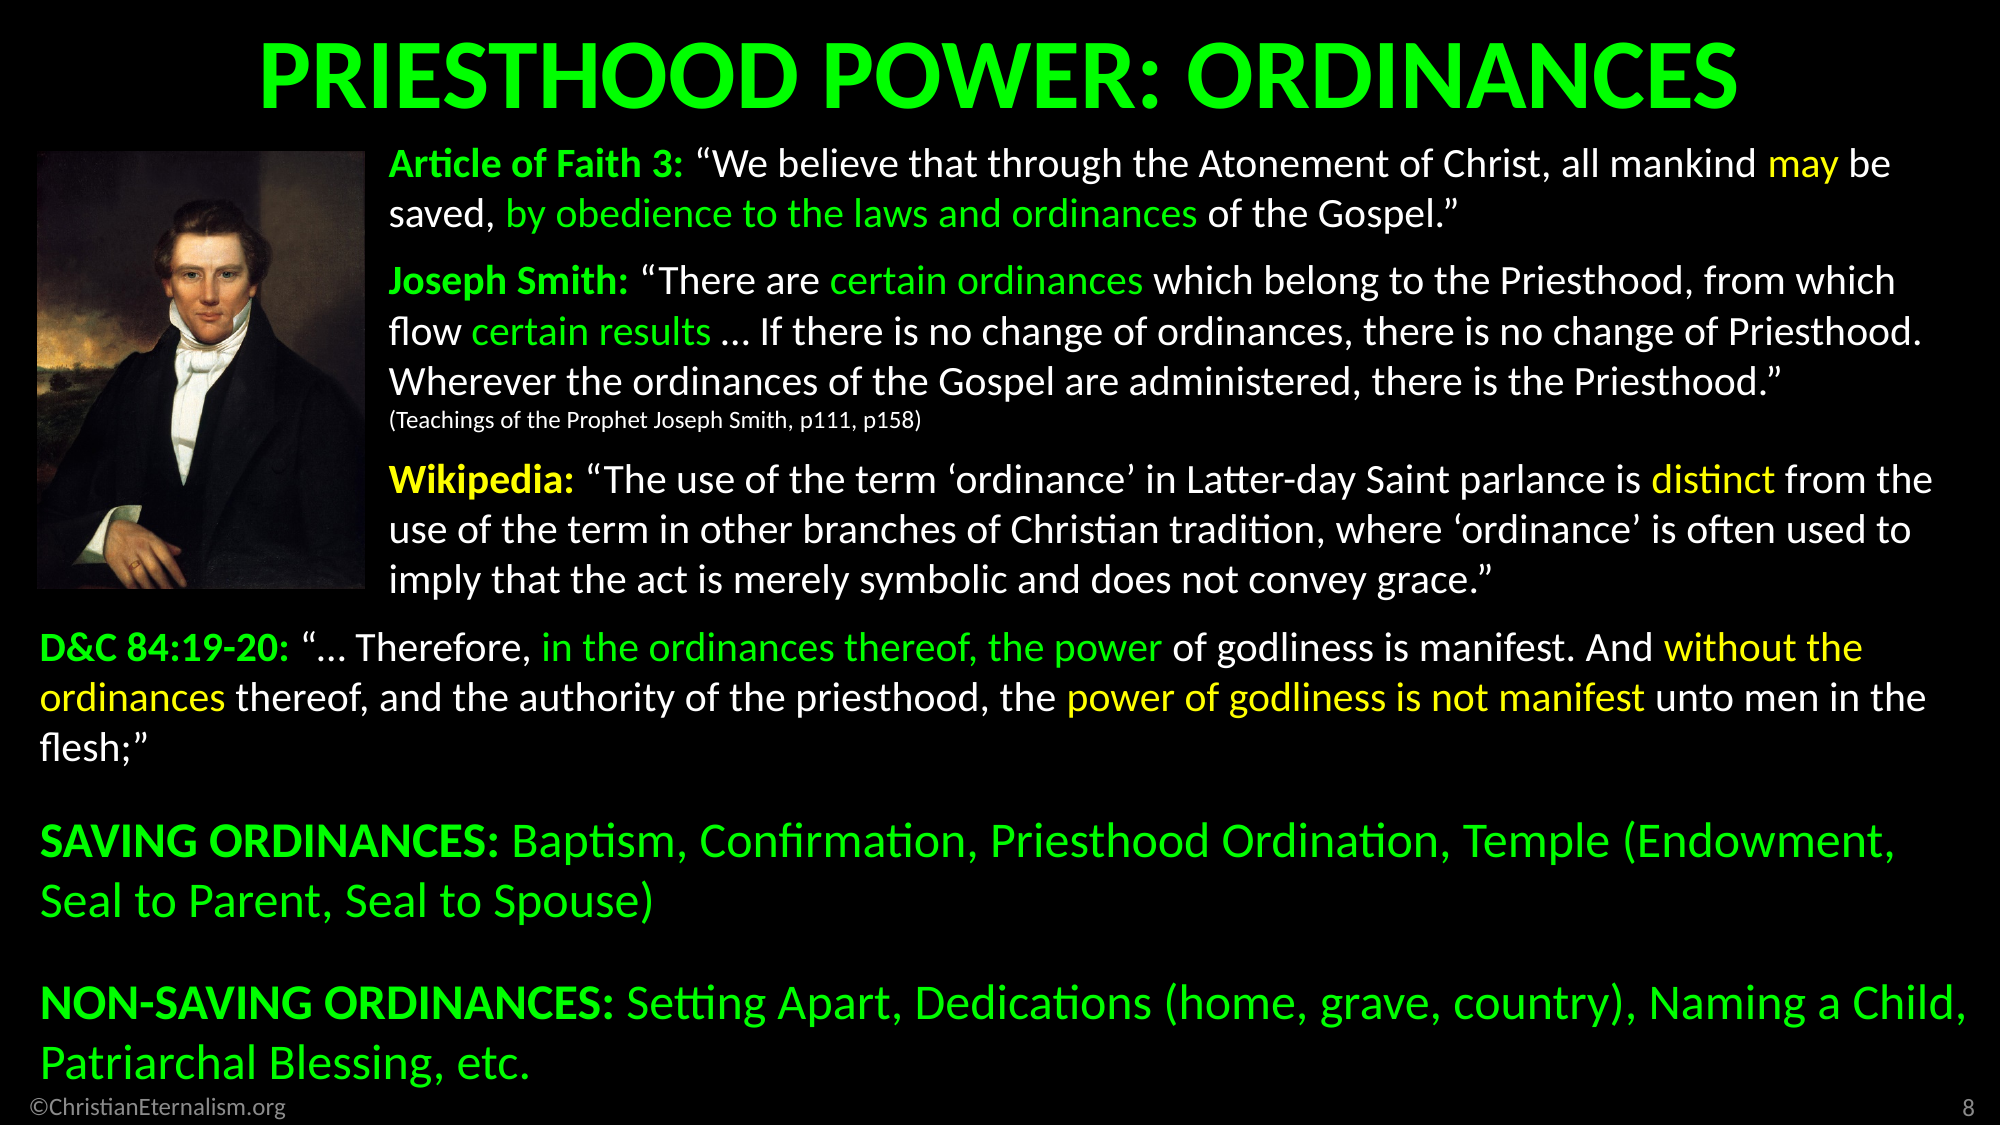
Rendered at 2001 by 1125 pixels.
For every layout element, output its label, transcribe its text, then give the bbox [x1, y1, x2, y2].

footer ©ChristianEternalism.org [2, 1087, 313, 1125]
text_box Joseph Smith: “There are certain ordinances which belong to the Priesthood, from which flow certain results … If there is no change of ordinances, there is no change of Priesthood. Wherever the ordinances of the Gospel are administered, there is the Priesthood.” (Teachings of the Prophet Joseph Smith, p111, p158) [373, 245, 1988, 441]
text_box D&C 84:19-20: “… Therefore, in the ordinances thereof, the power of godliness is manifest. And without the ordinances thereof, and the authority of the priesthood, the power of godliness is not manifest unto men in the flesh;” [24, 612, 1975, 778]
text_box SAVING ORDINANCES: Baptism, Confirmation, Priesthood Ordination, Temple (Endowment, Seal to Parent, Seal to Spouse) [24, 799, 2000, 935]
text_box Article of Faith 3: “We believe that through the Atonement of Christ, all mankind may be saved, by obedience to the laws and ordinances of the Gospel.” [373, 128, 1973, 244]
text_box Wikipedia: “The use of the term ‘ordinance’ in Latter-day Saint parlance is distinct from the use of the term in other branches of Christian tradition, where ‘ordinance’ is often used to imply that the act is merely symbolic and does not convey grace.” [373, 444, 1988, 610]
picture [37, 150, 365, 589]
text_box PRIESTHOOD POWER: ORDINANCES [0, 1, 2000, 136]
text_box NON-SAVING ORDINANCES: Setting Apart, Dedications (home, grave, country), Naming a Child, Patriarchal Blessing, etc. [24, 962, 2000, 1098]
slide_number 8 [1937, 1098, 2000, 1125]
